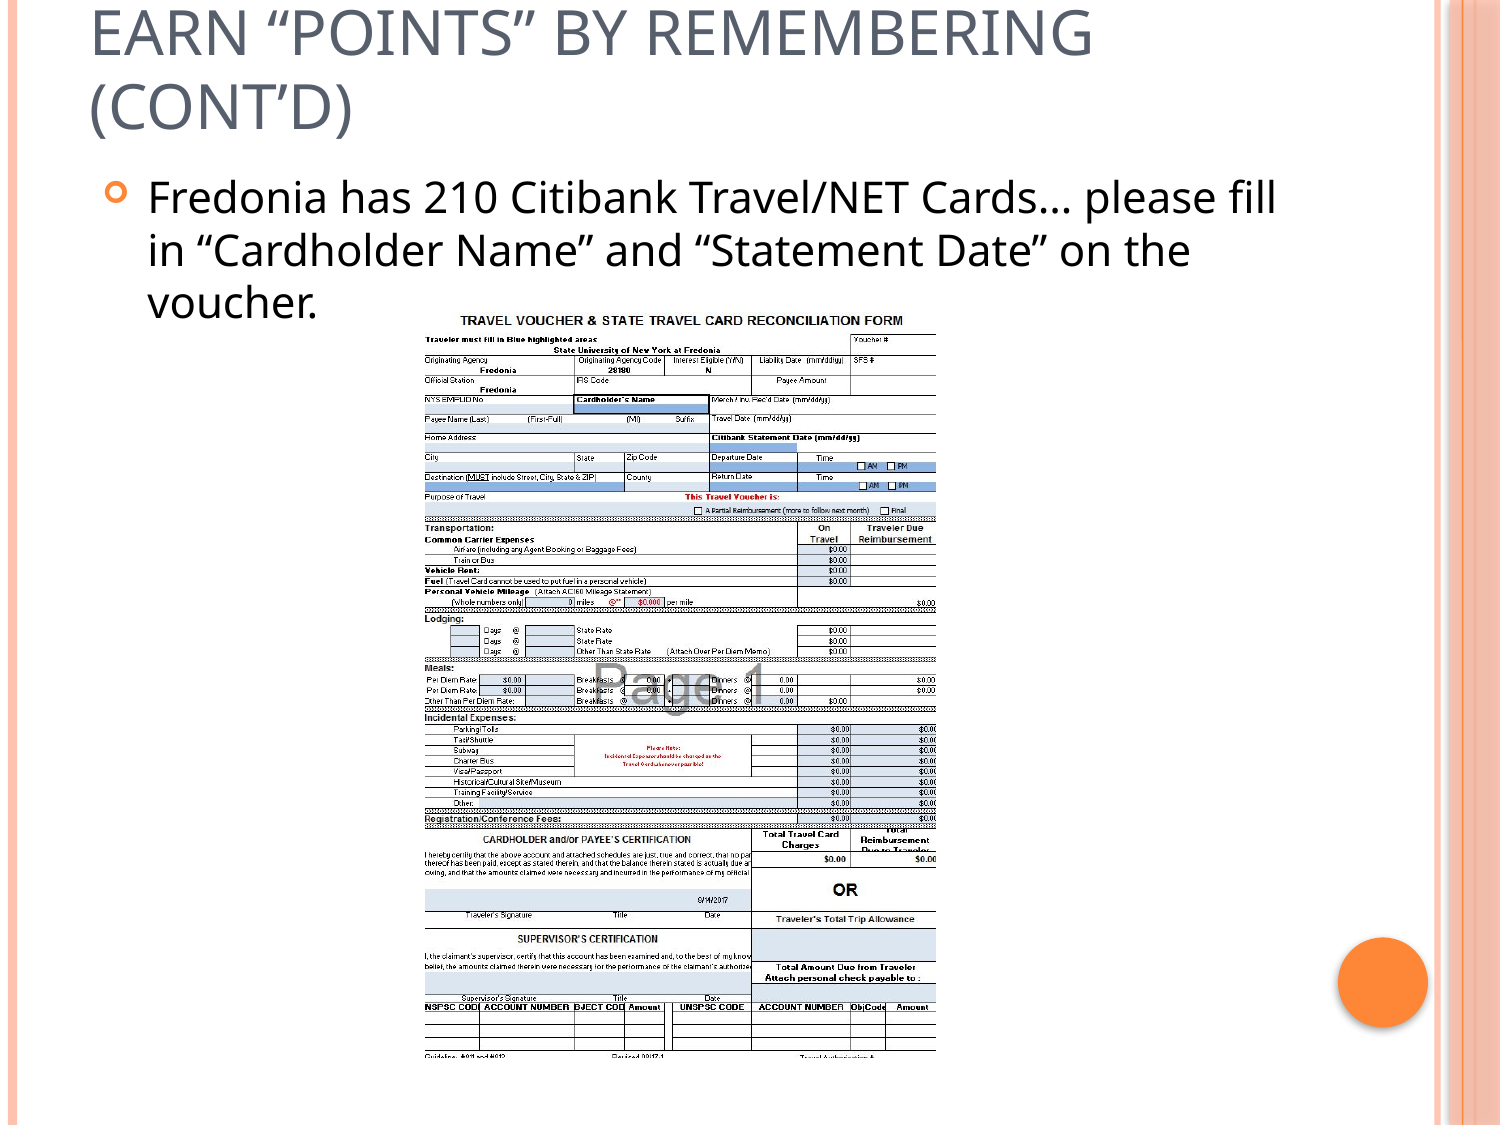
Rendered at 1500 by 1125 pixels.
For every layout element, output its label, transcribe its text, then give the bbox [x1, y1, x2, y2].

list Fredonia has 210 Citibank Travel/NET Cards… please fill in “Cardholder Name” and “Statement Date” on the voucher. [87, 162, 1313, 338]
title Earn “Points” by remembering (cont’d) [75, 45, 1325, 150]
picture [424, 311, 936, 1058]
